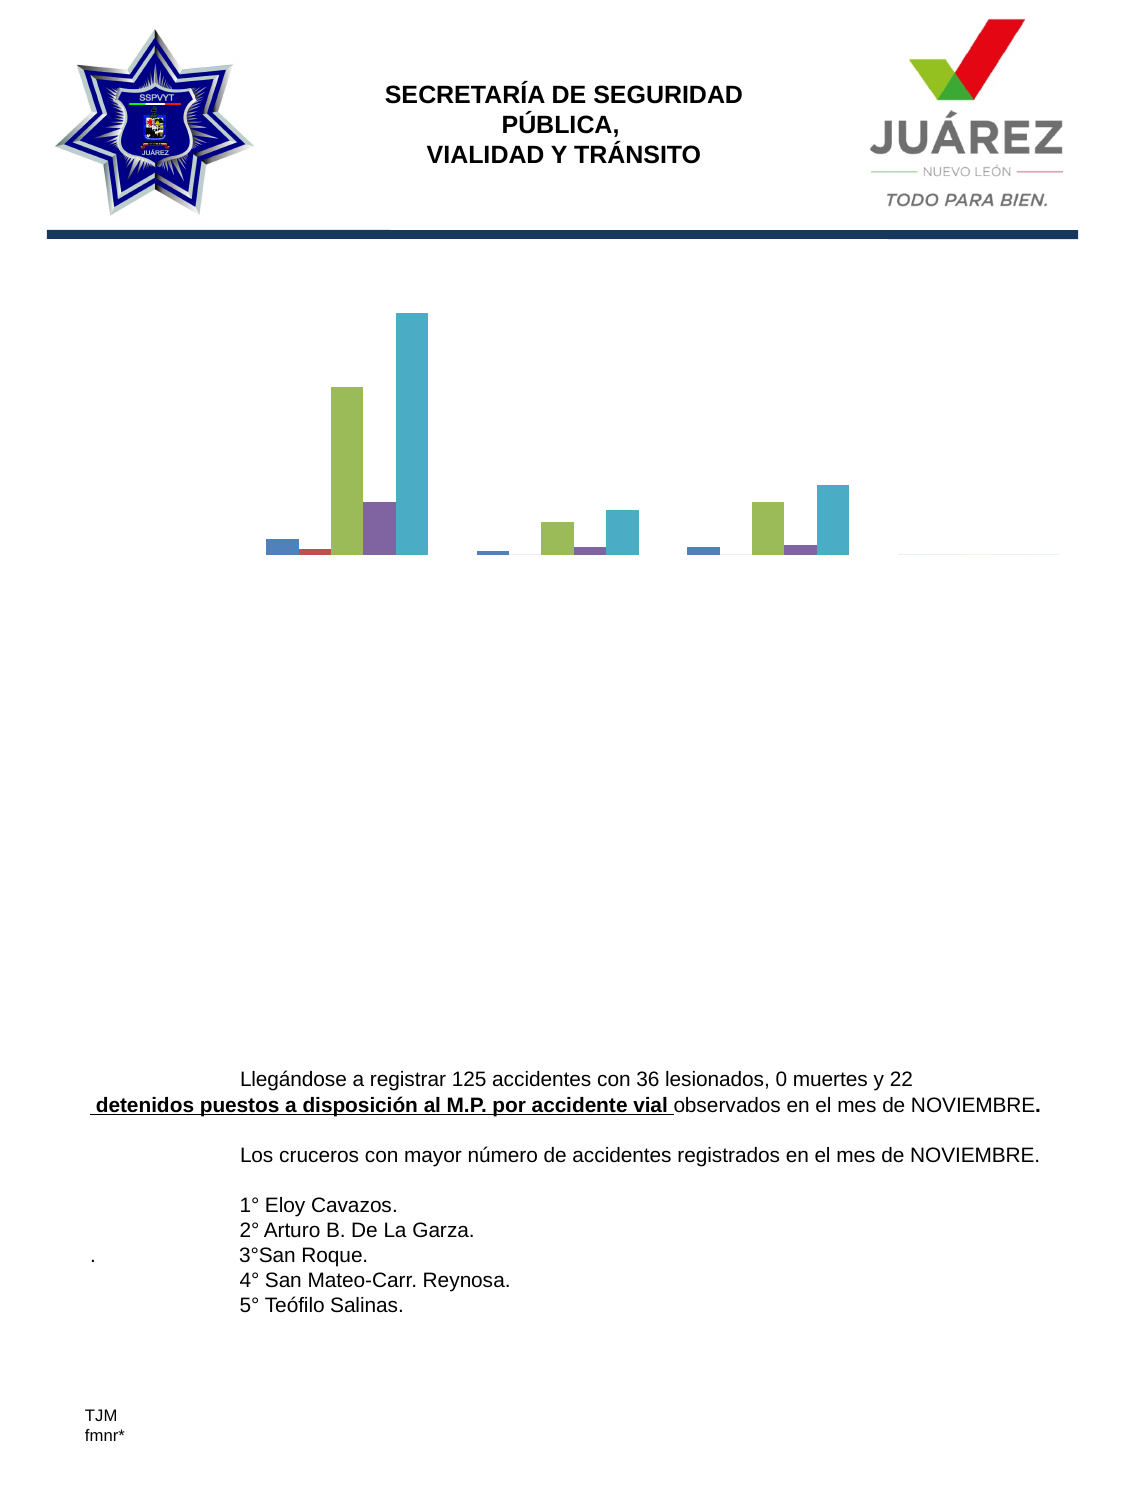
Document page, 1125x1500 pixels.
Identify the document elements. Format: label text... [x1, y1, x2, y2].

chart [0, 234, 1107, 1067]
text_box Llegándose a registrar 125 accidentes con 36 lesionados, 0 muertes y 22 detenidos puestos a disposición al M.P. por accidente vial observados en el mes de NOVIEMBRE. Los cruceros con mayor número de accidentes registrados en el mes de NOVIEMBRE. 1° Eloy Cavazos. 2° Arturo B. De La Garza. . 3°San Roque. 4° San Mateo-Carr. Reynosa. 5° Teófilo Salinas. [75, 1076, 1084, 1500]
picture [46, 23, 258, 224]
text_box SECRETARÍA DE SEGURIDAD PÚBLICA, VIALIDAD Y TRÁNSITO [353, 70, 776, 176]
text_box TJM fmnr* [70, 1397, 258, 1453]
picture [855, 0, 1079, 223]
